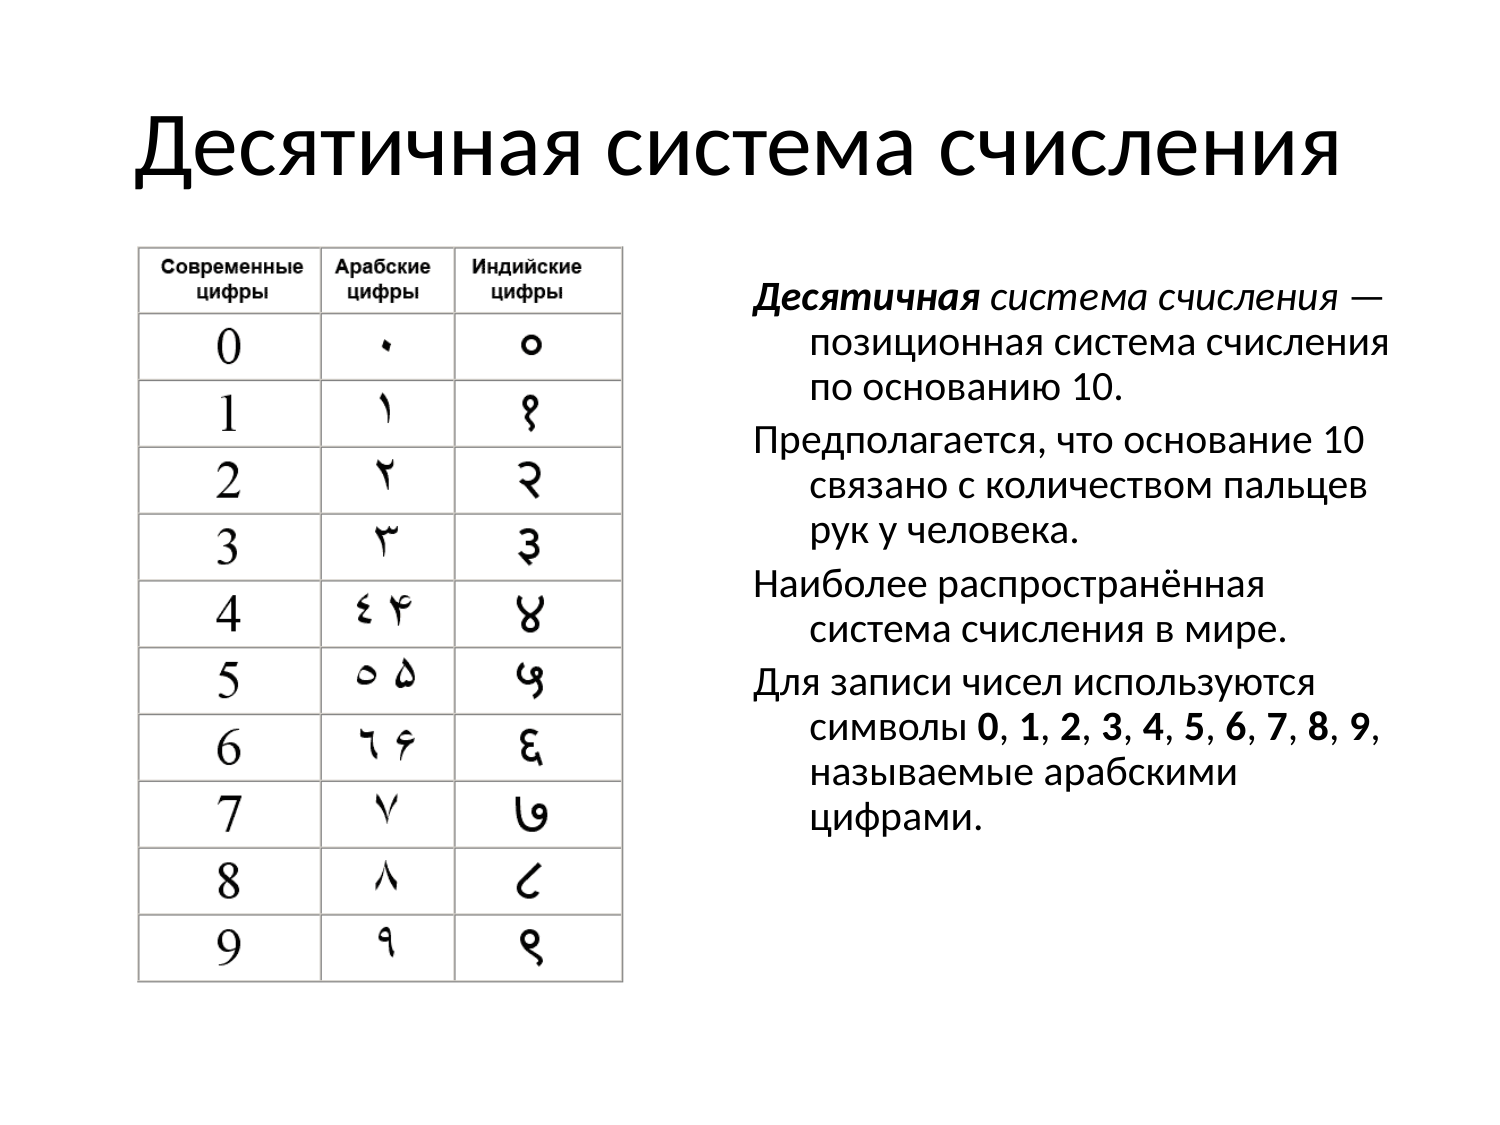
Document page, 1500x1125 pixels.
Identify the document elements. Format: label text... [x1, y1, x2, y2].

title Десятичная система счисления [75, 45, 1425, 233]
picture [135, 243, 630, 987]
list Десятичная система счисления — позиционная система счисления по основанию 10. Предполагается, что основание 10 связано с количеством пальцев рук у человека. Наиболее распространённая система счисления в мире. Для записи чисел используются символы 0, 1, 2, 3, 4, 5, 6, 7, 8, 9, называемые арабскими цифрами. [738, 267, 1427, 1010]
